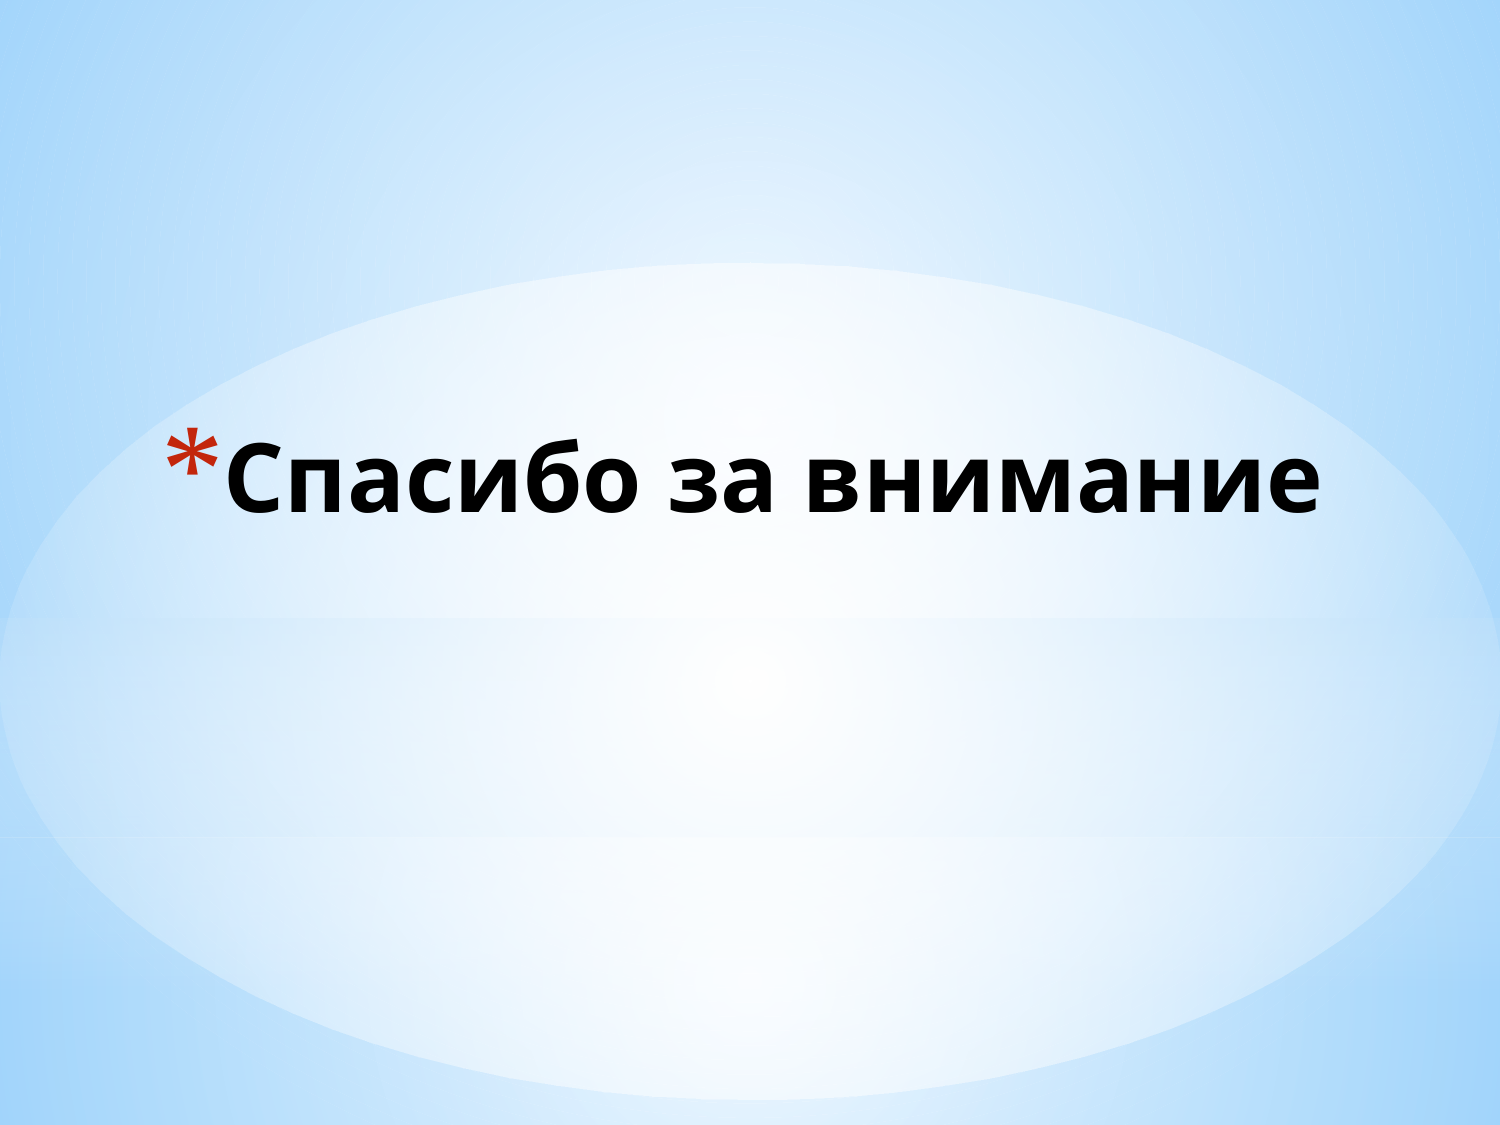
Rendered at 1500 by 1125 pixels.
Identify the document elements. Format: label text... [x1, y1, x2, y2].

title Спасибо за внимание [147, 408, 1363, 657]
